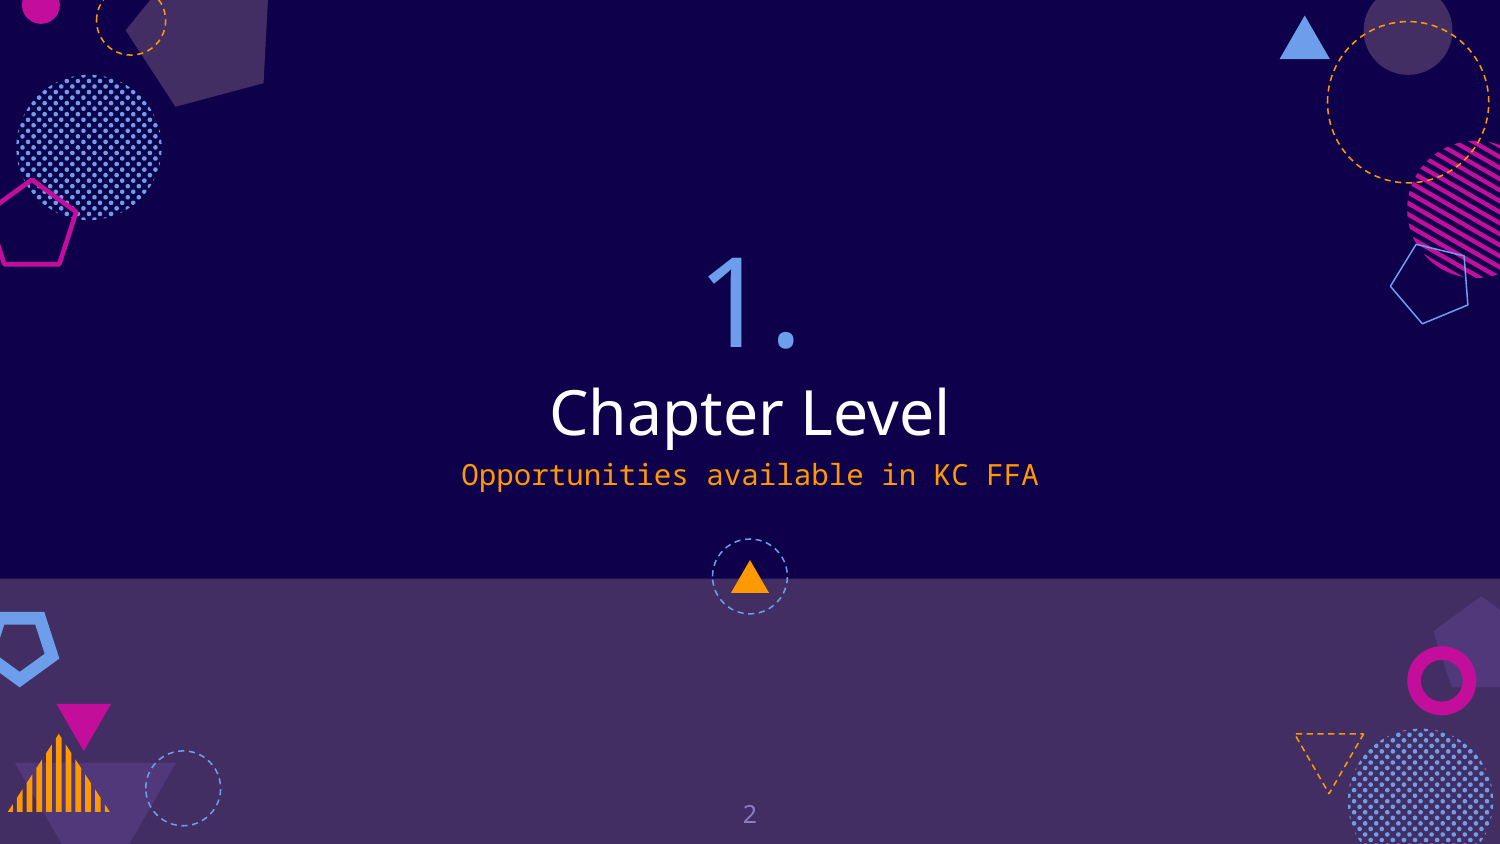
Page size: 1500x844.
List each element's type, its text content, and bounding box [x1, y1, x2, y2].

title 1. Chapter Level [285, 272, 1215, 440]
slide_number ‹#› [705, 783, 795, 844]
subtitle Opportunities available in KC FFA [285, 440, 1215, 523]
